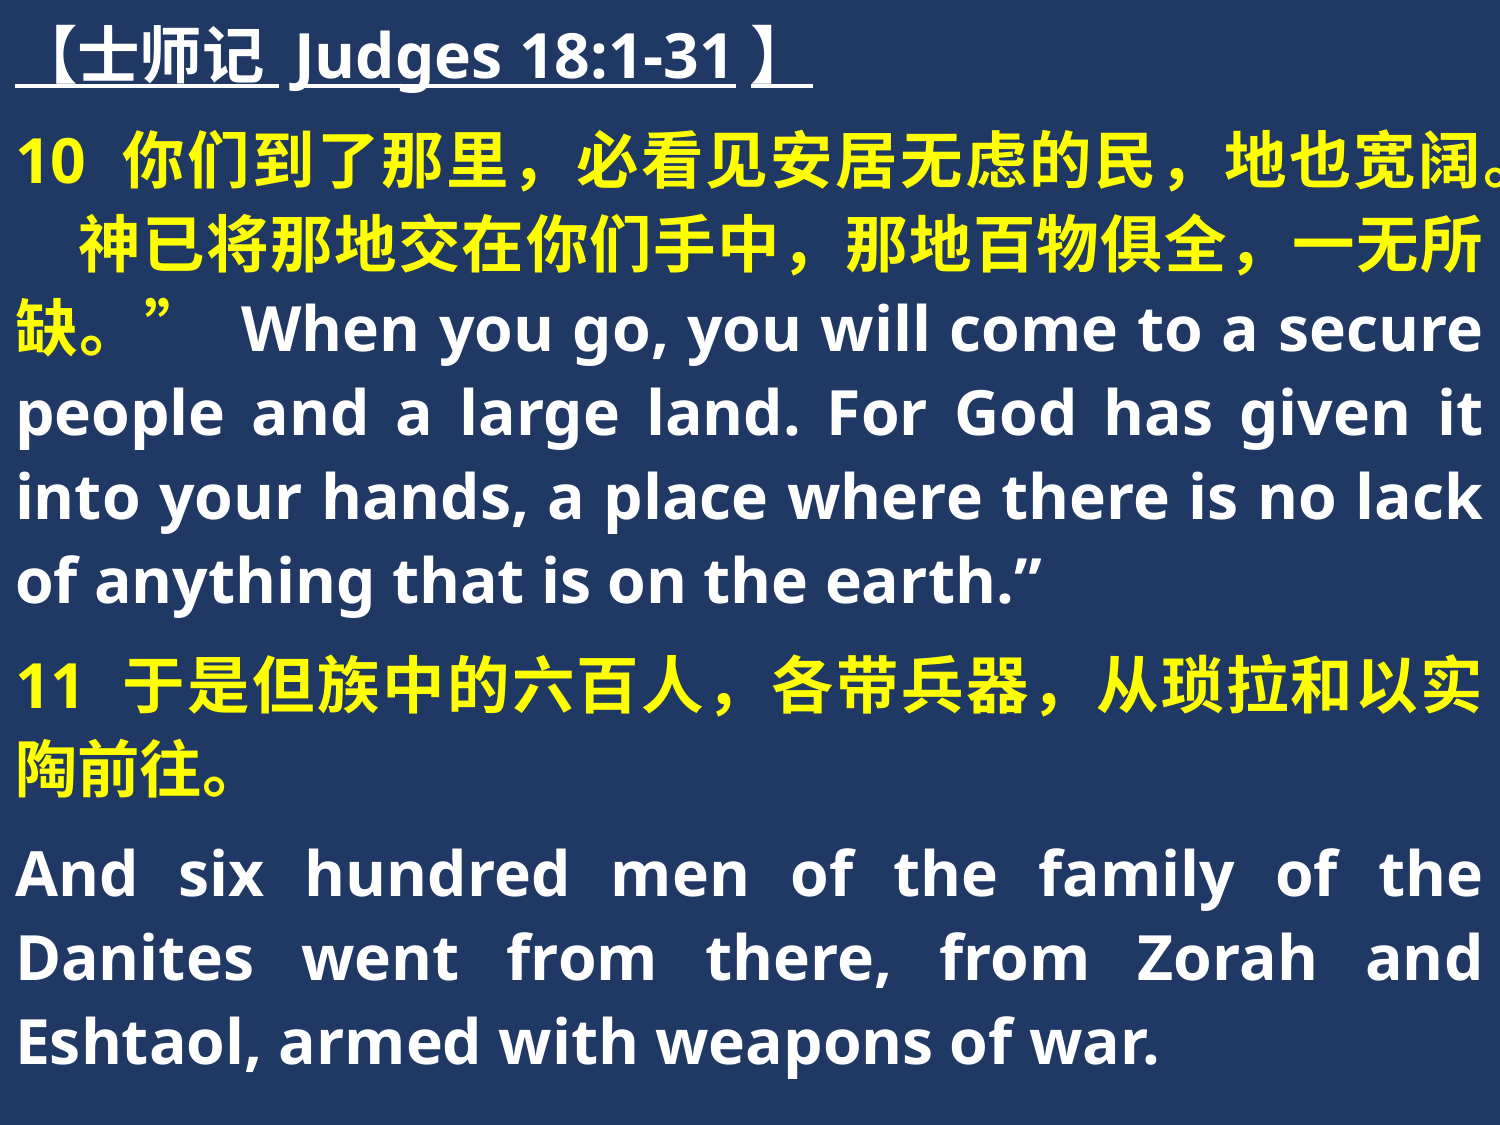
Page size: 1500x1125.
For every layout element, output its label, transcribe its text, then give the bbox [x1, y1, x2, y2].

list 【士师记 Judges 18:1-31】 10 你们到了那里，必看见安居无虑的民，地也宽阔。 神已将那地交在你们手中，那地百物俱全，一无所缺。” When you go, you will come to a secure people and a large land. For God has given it into your hands, a place where there is no lack of anything that is on the earth.” 11 于是但族中的六百人，各带兵器，从琐拉和以实陶前往。 And six hundred men of the family of the Danites went from there, from Zorah and Eshtaol, armed with weapons of war. [0, 0, 1500, 1125]
